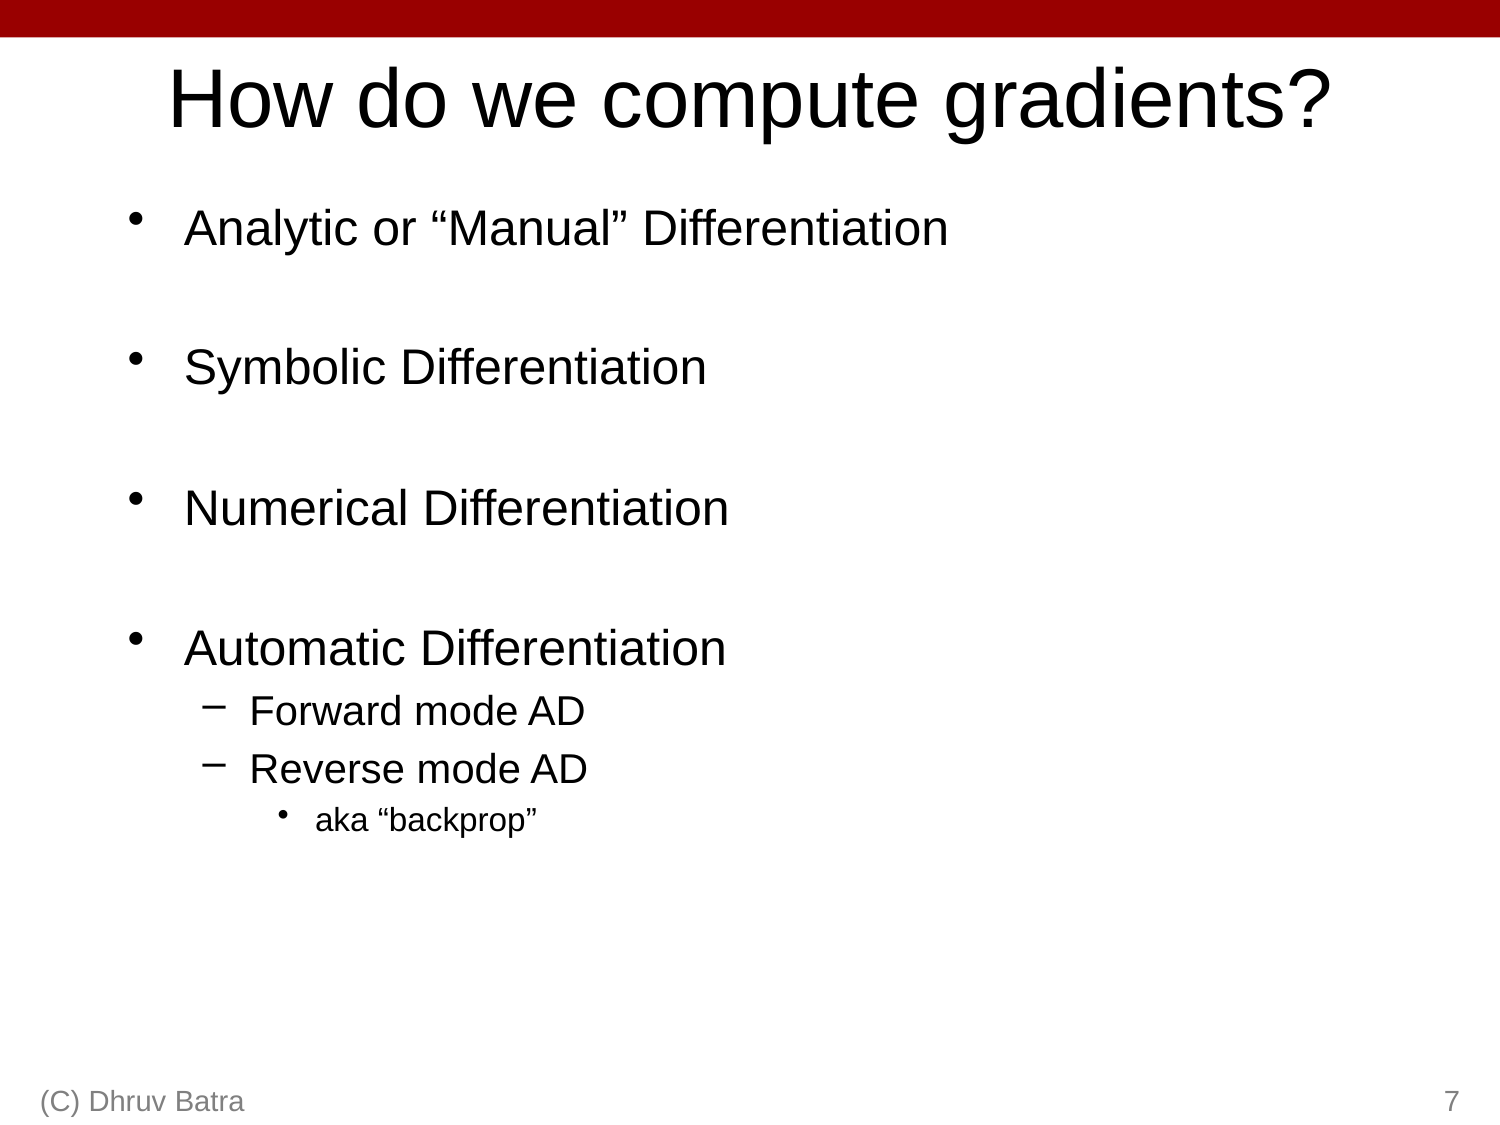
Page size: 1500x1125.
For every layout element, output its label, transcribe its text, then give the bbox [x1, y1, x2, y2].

list Analytic or “Manual” Differentiation Symbolic Differentiation Numerical Differentiation Automatic Differentiation Forward mode AD Reverse mode AD aka “backprop” [112, 187, 1388, 1051]
footer (C) Dhruv Batra [24, 1049, 501, 1125]
slide_number 7 [1162, 1049, 1476, 1125]
title How do we compute gradients? [112, 37, 1388, 151]
